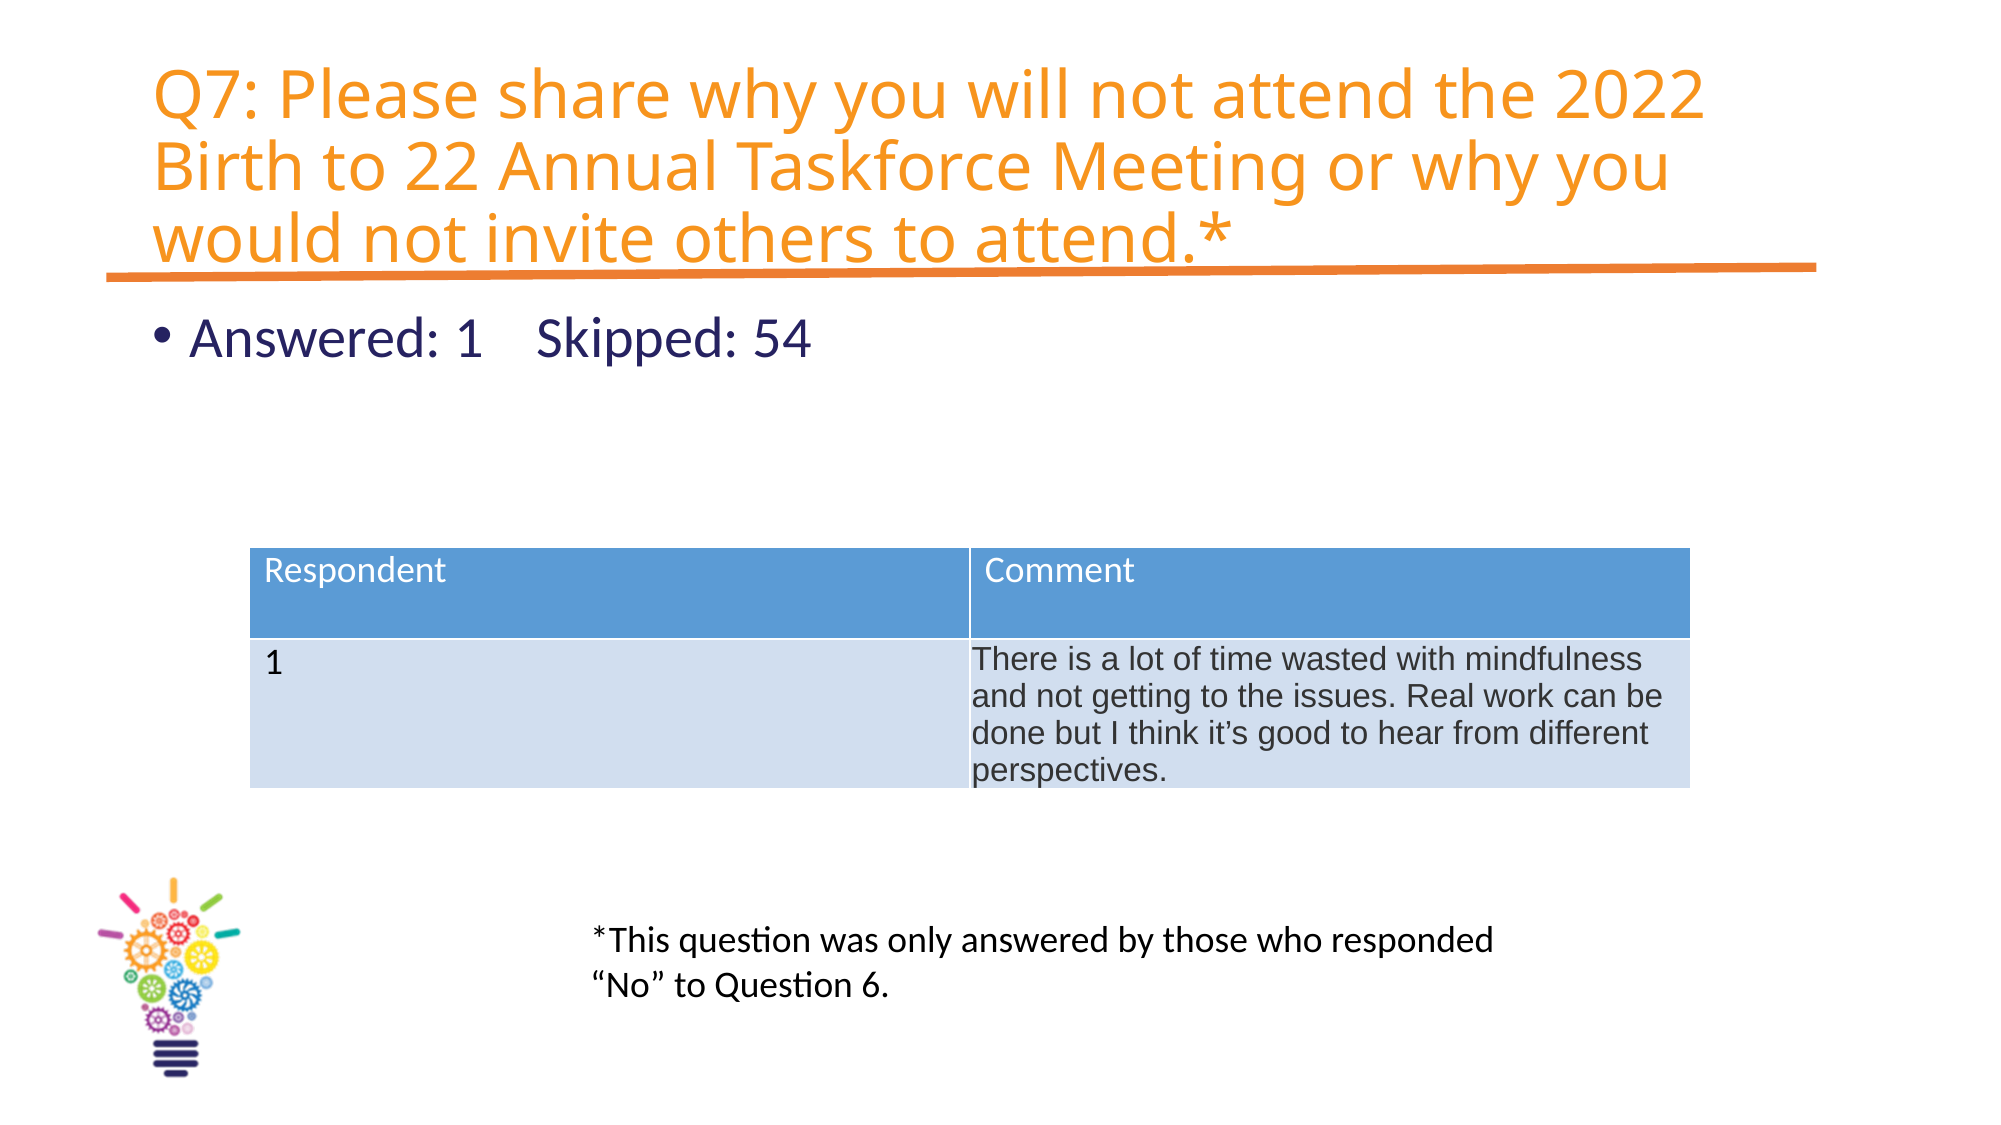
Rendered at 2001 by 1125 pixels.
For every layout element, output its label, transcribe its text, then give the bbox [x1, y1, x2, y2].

table_cell 1 [250, 640, 969, 788]
table_header Respondent [250, 548, 969, 638]
list Answered: 1 Skipped: 54 [137, 299, 1863, 1014]
text_box *This question was only answered by those who responded “No” to Question 6. [575, 907, 1567, 1012]
title Q7: Please share why you will not attend the 2022 Birth to 22 Annual Taskforce Meeting or why you would not invite others to attend.* [137, 59, 1863, 278]
table_header Comment [971, 548, 1690, 638]
picture [91, 870, 247, 1084]
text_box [106, 267, 1817, 278]
table_cell There is a lot of time wasted with mindfulness and not getting to the issues. Real work can be done but I think it’s good to hear from different perspectives. [971, 640, 1690, 788]
